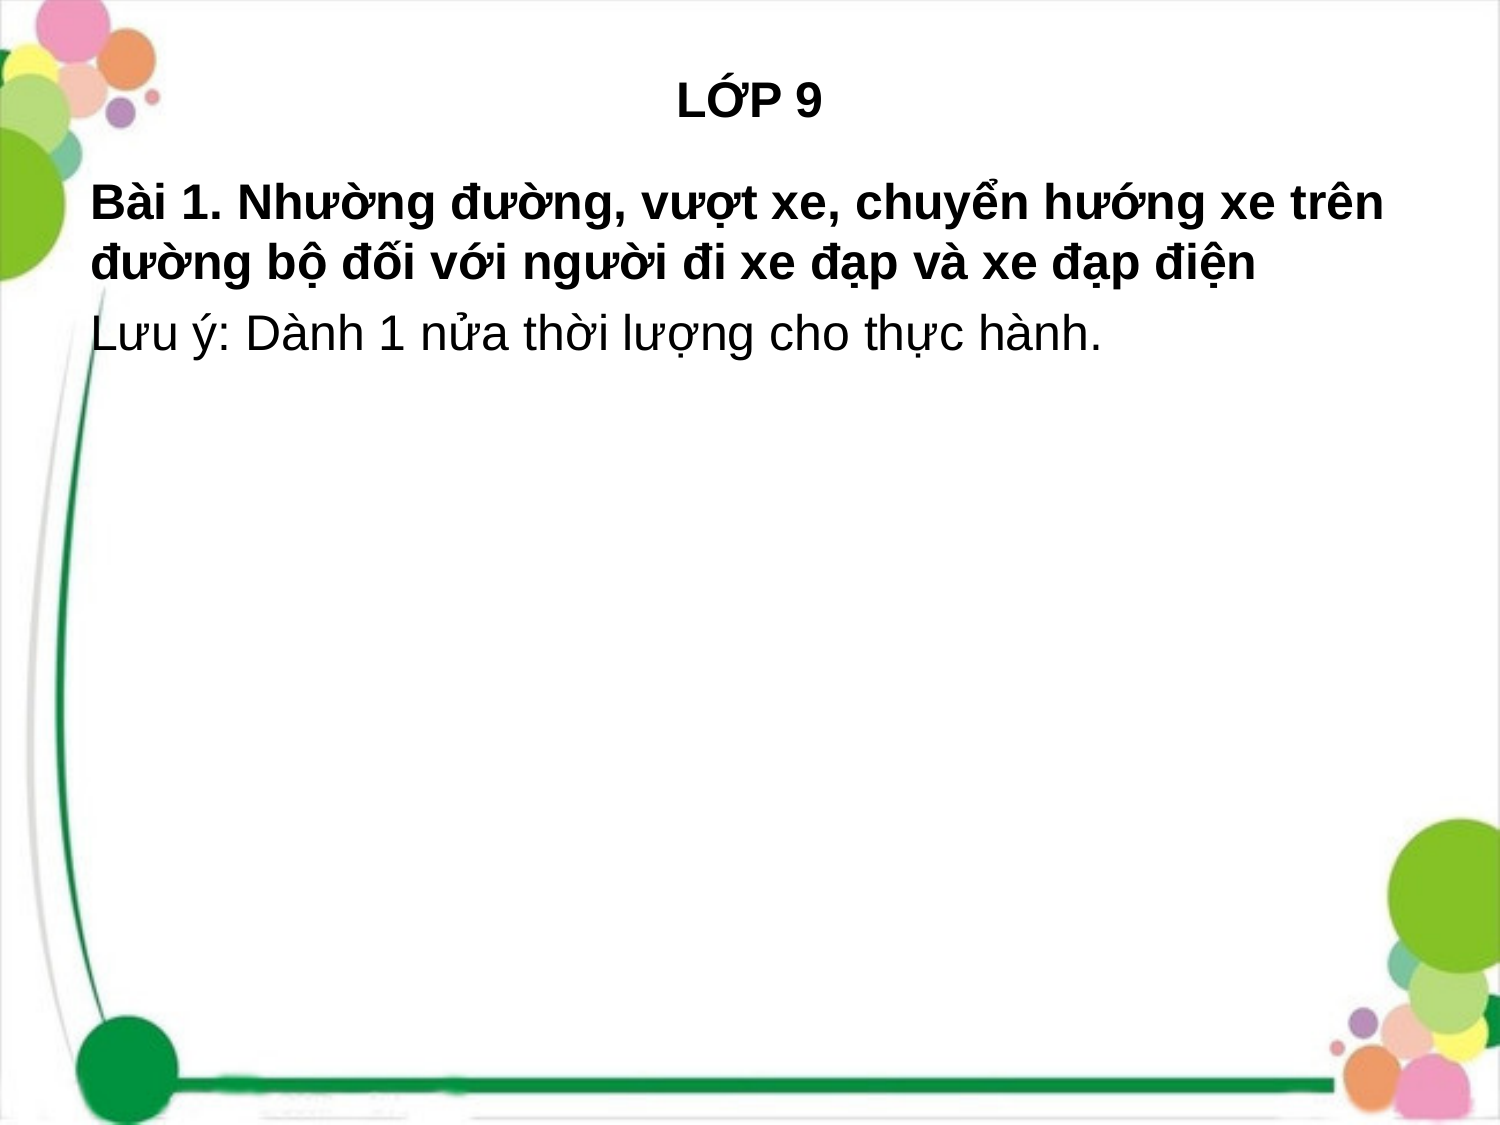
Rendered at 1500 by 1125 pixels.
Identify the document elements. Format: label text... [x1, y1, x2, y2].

picture [0, 0, 1500, 1125]
title LỚP 9 [75, 45, 1425, 150]
list Bài 1. Nhường đường, vượt xe, chuyển hướng xe trên đường bộ đối với người đi xe đạp và xe đạp điện Lưu ý: Dành 1 nửa thời lượng cho thực hành. [75, 162, 1425, 1005]
